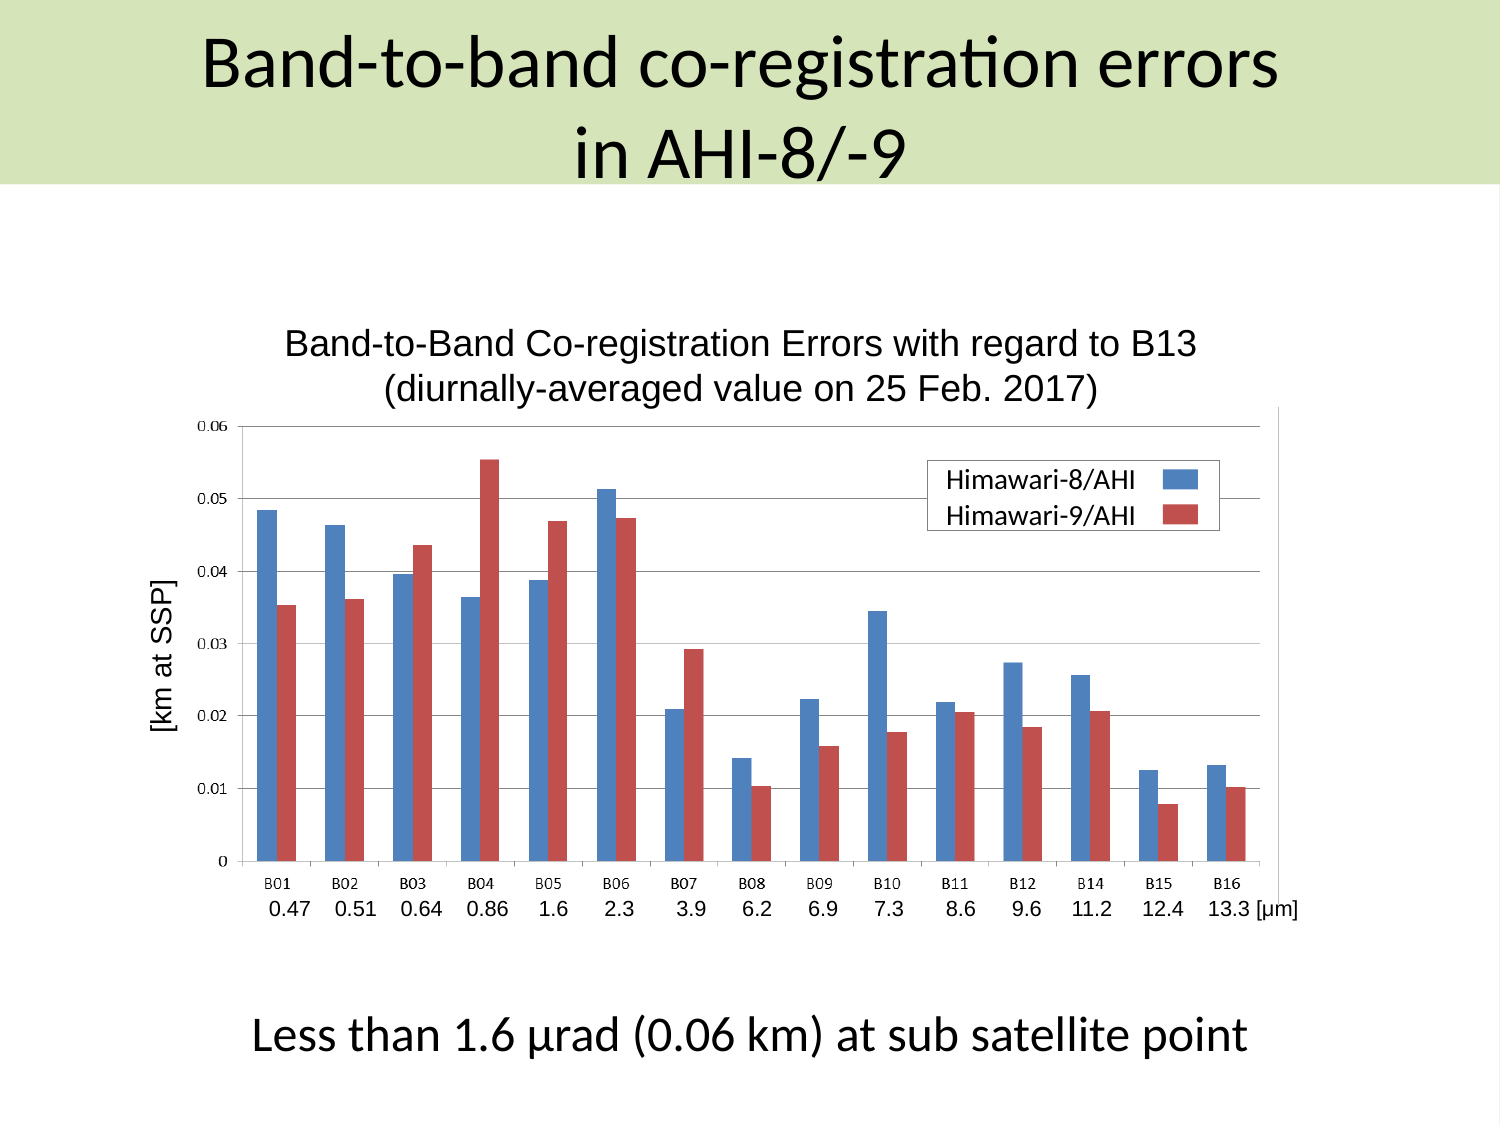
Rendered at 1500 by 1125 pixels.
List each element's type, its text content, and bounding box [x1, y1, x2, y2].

picture [184, 406, 1279, 905]
text_box Band-to-Band Co-registration Errors with regard to B13 (diurnally-averaged value on 25 Feb. 2017) [218, 311, 1264, 405]
text_box Band-to-band co-registration errors in AHI-8/-9 [49, 3, 1432, 202]
text_box [0, 182, 1500, 1125]
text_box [926, 460, 1221, 532]
text_box Less than 1.6 μrad (0.06 km) at sub satellite point [136, 975, 1365, 1069]
text_box [0, 0, 1500, 182]
text_box [km at SSP] [134, 564, 179, 749]
text_box 0.47 0.51 0.64 0.86 1.6 2.3 3.9 6.2 6.9 7.3 8.6 9.6 11.2 12.4 13.3 [μm] [254, 886, 1315, 928]
